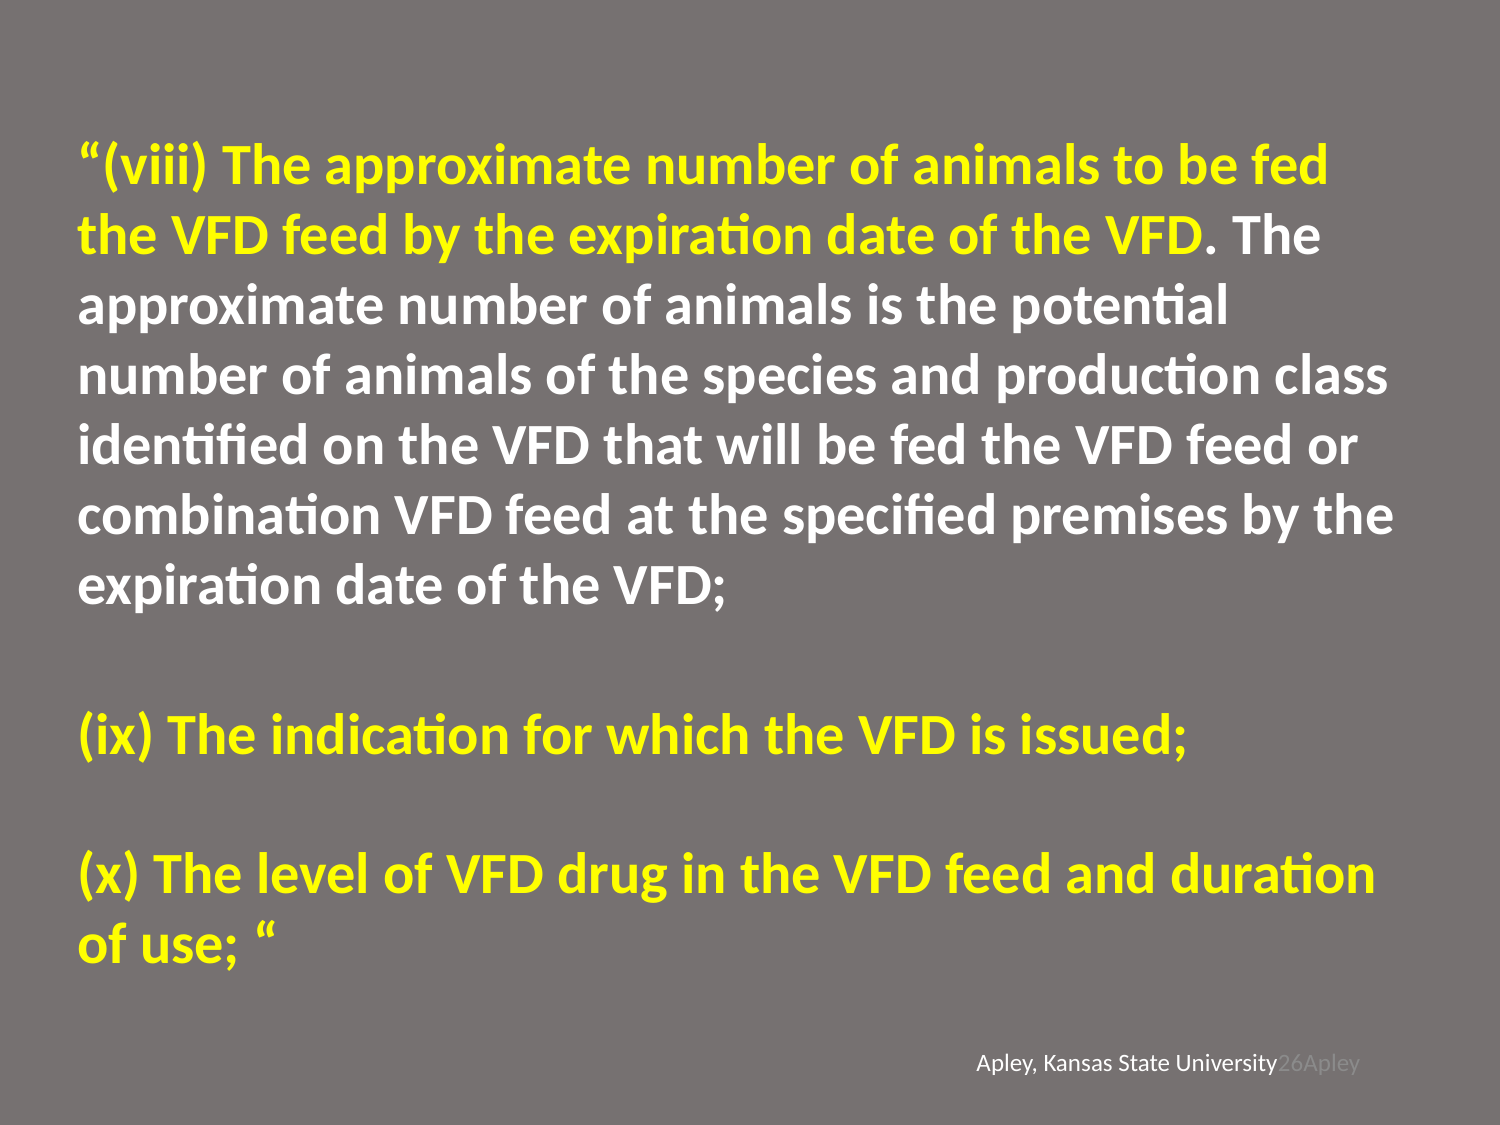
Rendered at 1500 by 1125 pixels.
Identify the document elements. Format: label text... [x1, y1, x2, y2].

text_box “(viii) The approximate number of animals to be fed the VFD feed by the expiration date of the VFD. The approximate number of animals is the potential number of animals of the species and production class identified on the VFD that will be fed the VFD feed or combination VFD feed at the specified premises by the expiration date of the VFD; (ix) The indication for which the VFD is issued; (x) The level of VFD drug in the VFD feed and duration of use; “ [0, 118, 1418, 983]
